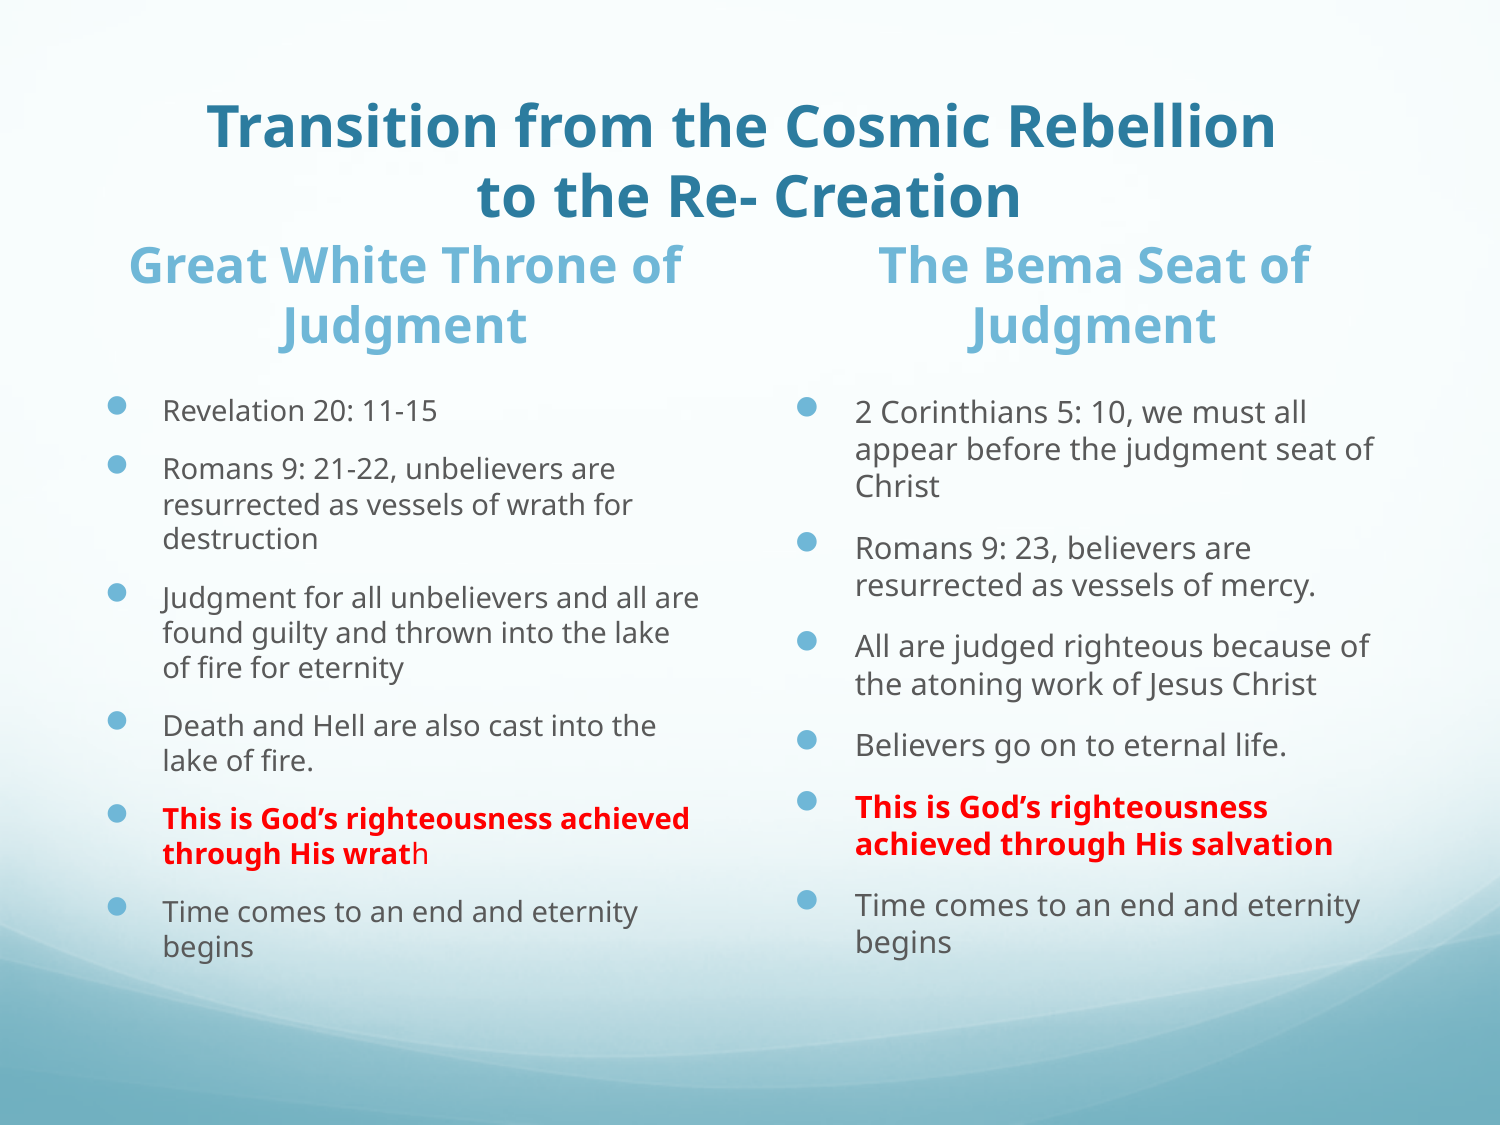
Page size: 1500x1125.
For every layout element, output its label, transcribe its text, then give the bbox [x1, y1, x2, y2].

list Great White Throne of Judgment [90, 238, 721, 362]
list 2 Corinthians 5: 10, we must all appear before the judgment seat of Christ Romans 9: 23, believers are resurrected as vessels of mercy. All are judged righteous because of the atoning work of Jesus Christ Believers go on to eternal life. This is God’s righteousness achieved through His salvation Time comes to an end and eternity begins [779, 385, 1410, 975]
list The Bema Seat of Judgment [779, 238, 1410, 362]
title Transition from the Cosmic Rebellion to the Re- Creation [90, 17, 1410, 237]
list Revelation 20: 11-15 Romans 9: 21-22, unbelievers are resurrected as vessels of wrath for destruction Judgment for all unbelievers and all are found guilty and thrown into the lake of fire for eternity Death and Hell are also cast into the lake of fire. This is God’s righteousness achieved through His wrath Time comes to an end and eternity begins [90, 385, 721, 975]
